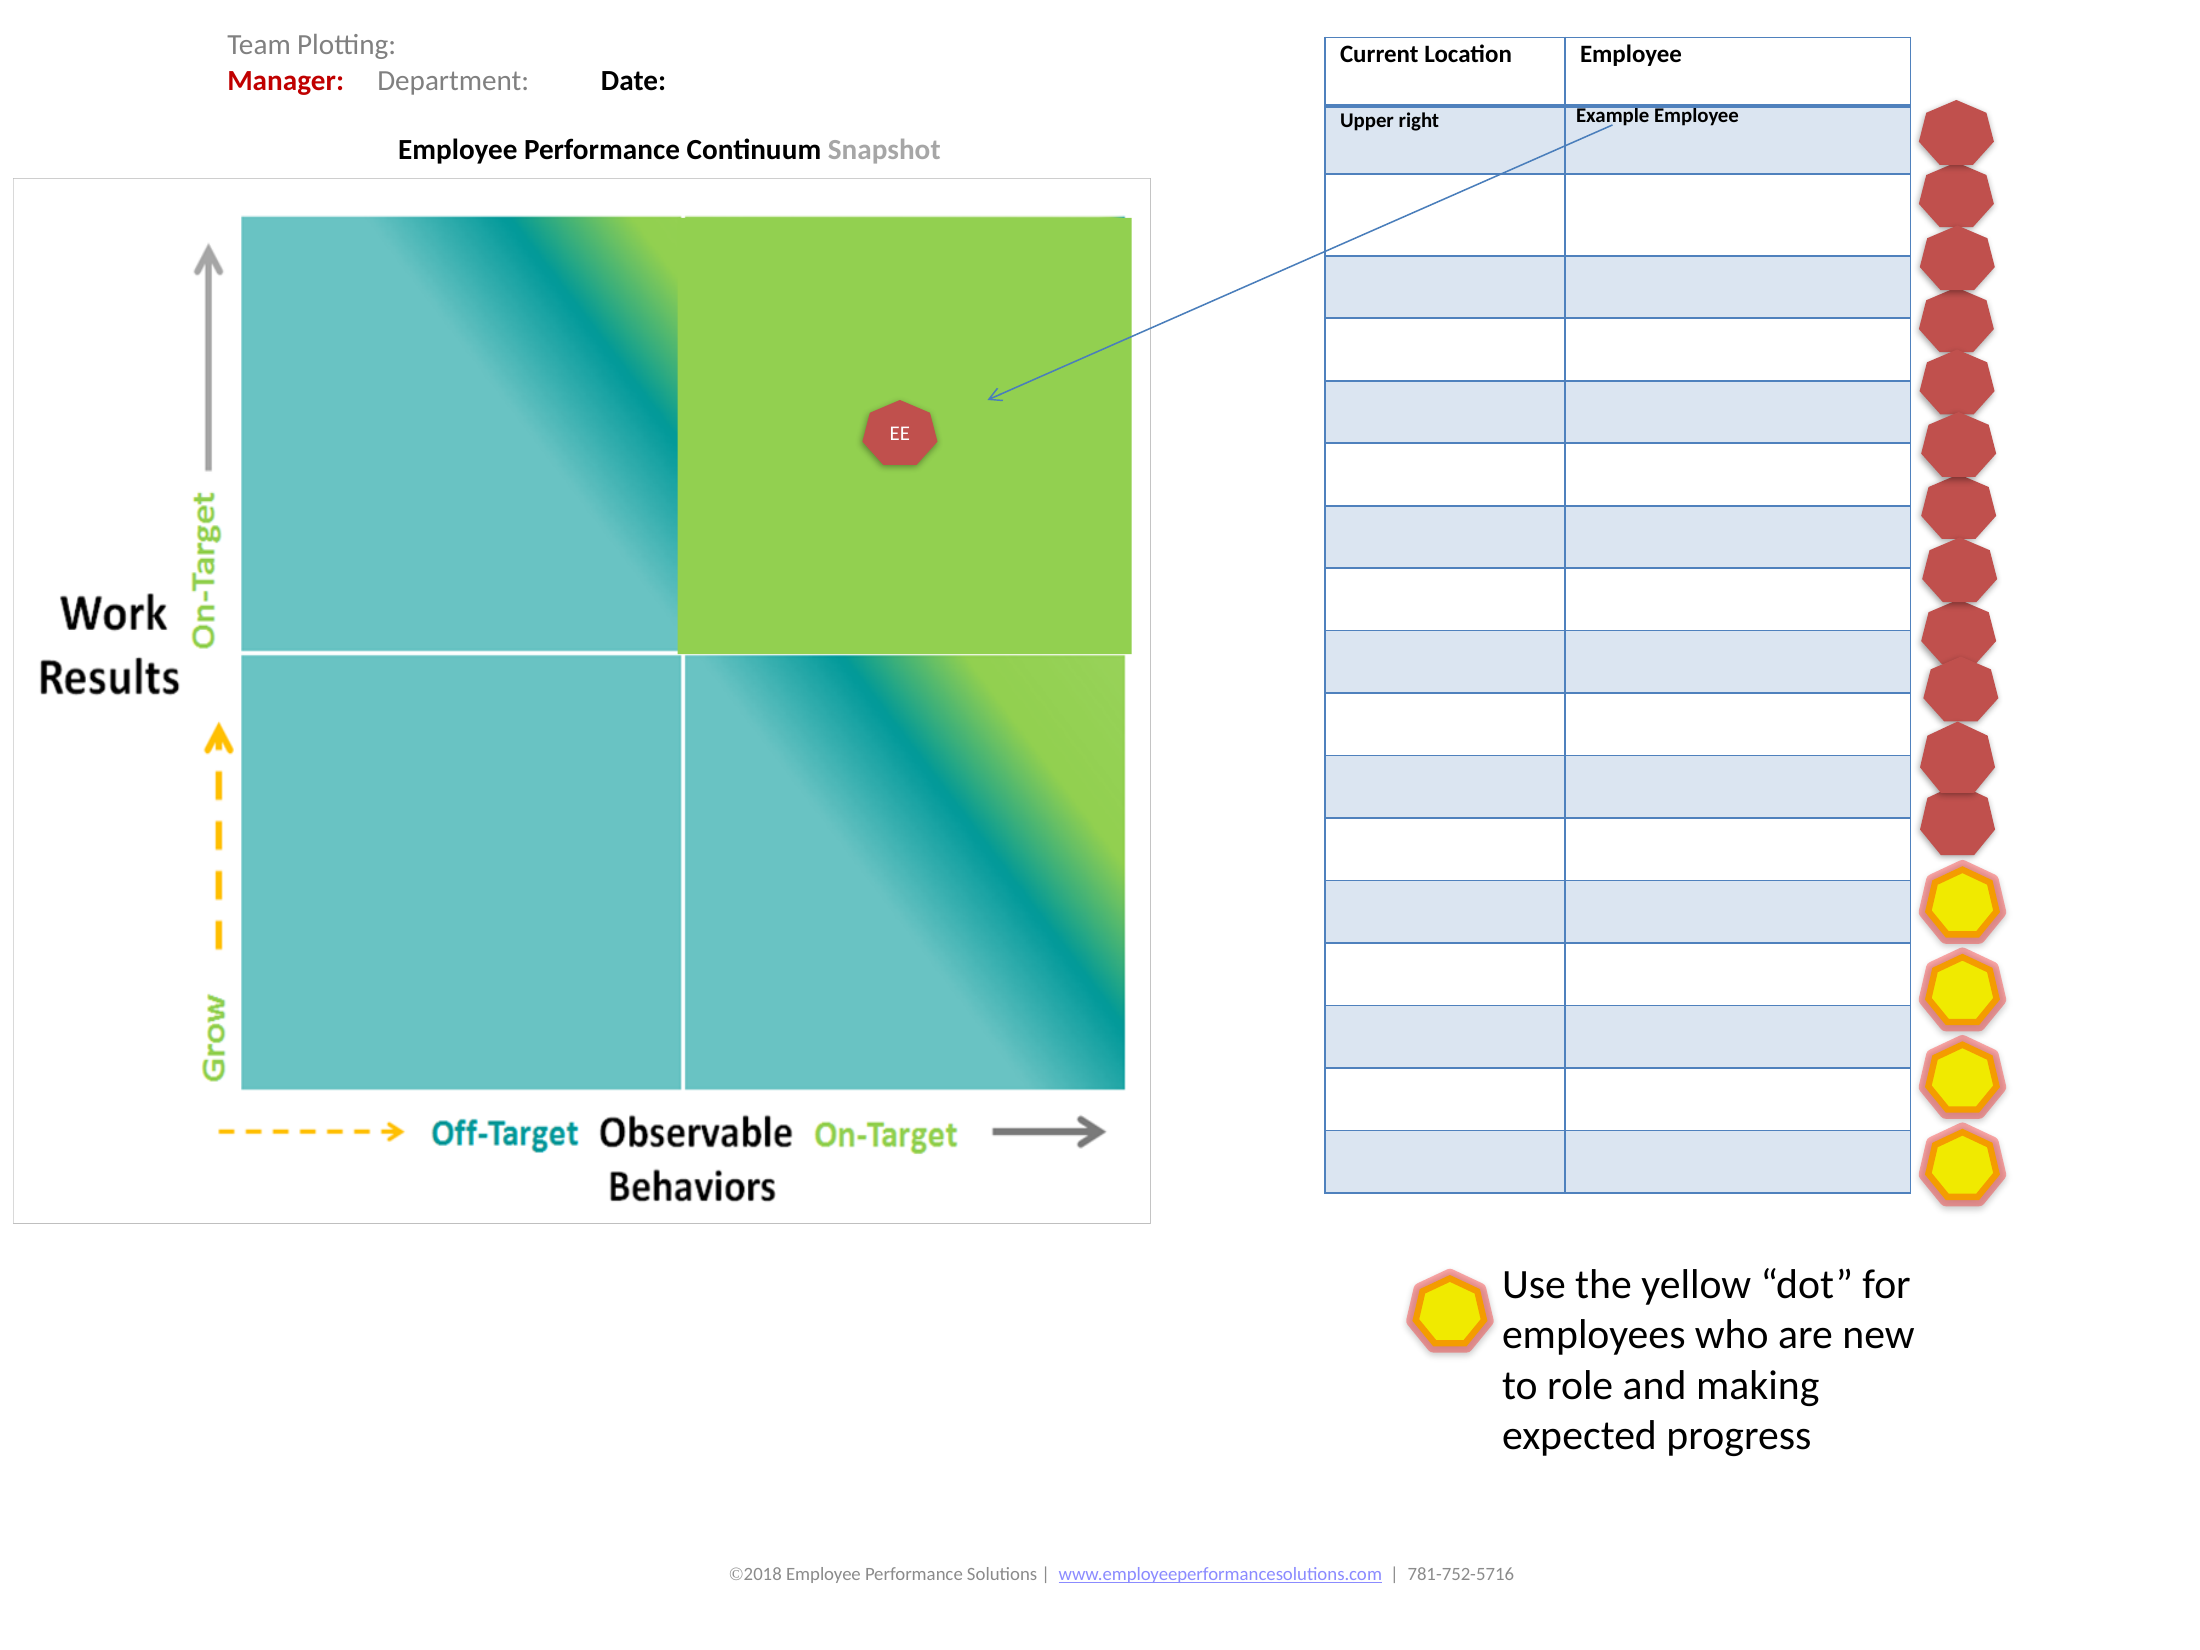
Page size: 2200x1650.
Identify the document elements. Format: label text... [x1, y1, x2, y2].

table_cell [1616, 175, 1910, 255]
text_box [1920, 653, 2002, 725]
table_header Employee [1566, 38, 1910, 104]
table_cell [1326, 944, 1564, 1005]
table_cell [1326, 819, 1564, 880]
text_box [1915, 169, 1997, 228]
table_cell [1566, 1006, 1910, 1067]
table_cell [1326, 569, 1564, 630]
table_cell [1566, 756, 1910, 817]
table_cell [1326, 1131, 1564, 1192]
text_box [1918, 409, 2000, 480]
table_cell [1566, 944, 1910, 1005]
text_box [1918, 606, 2000, 662]
table_cell [1616, 257, 1910, 317]
text_box [1921, 863, 2004, 941]
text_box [987, 124, 1613, 401]
table_cell [1326, 507, 1564, 567]
footer 2018 Employee Performance Solutions | www.employeeperformancesolutions.com | 781-752-5716 [129, 1529, 2114, 1618]
table_cell [1566, 382, 1910, 442]
table_cell [1326, 756, 1564, 817]
table_cell [1566, 507, 1910, 567]
table_cell [1326, 631, 1564, 692]
table_cell [1326, 1069, 1564, 1130]
text_box [1915, 294, 1997, 353]
table_cell [1326, 444, 1564, 505]
table_cell [1326, 410, 1564, 442]
table_cell [1566, 694, 1910, 755]
text_box Team Plotting: Manager: Department: Date: [212, 18, 1360, 90]
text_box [1412, 1249, 1951, 1468]
table_cell [1566, 1069, 1910, 1130]
text_box [1917, 718, 1999, 796]
text_box [1921, 1125, 2004, 1204]
text_box [1916, 222, 1998, 294]
table_cell [1566, 569, 1910, 630]
text_box [1921, 1038, 2004, 1116]
table_cell [1326, 1006, 1564, 1067]
table_cell Example Employee [1566, 108, 1910, 173]
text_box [12, 112, 1152, 1226]
table_cell [1566, 881, 1910, 942]
table_cell Upper right [1326, 108, 1564, 123]
text_box [1919, 534, 2001, 606]
table_cell [1566, 444, 1910, 505]
table_header Current Location [1326, 38, 1564, 104]
table_cell [1326, 881, 1564, 942]
table_cell [1566, 631, 1910, 692]
text_box [1921, 950, 2004, 1029]
table_cell [1566, 819, 1910, 880]
table_cell [1616, 319, 1910, 380]
table_cell [1326, 694, 1564, 755]
text_box [1917, 793, 1999, 859]
text_box [1916, 346, 1998, 416]
text_box [1915, 97, 1997, 168]
table_cell [1566, 1131, 1910, 1192]
text_box [1918, 481, 2000, 540]
